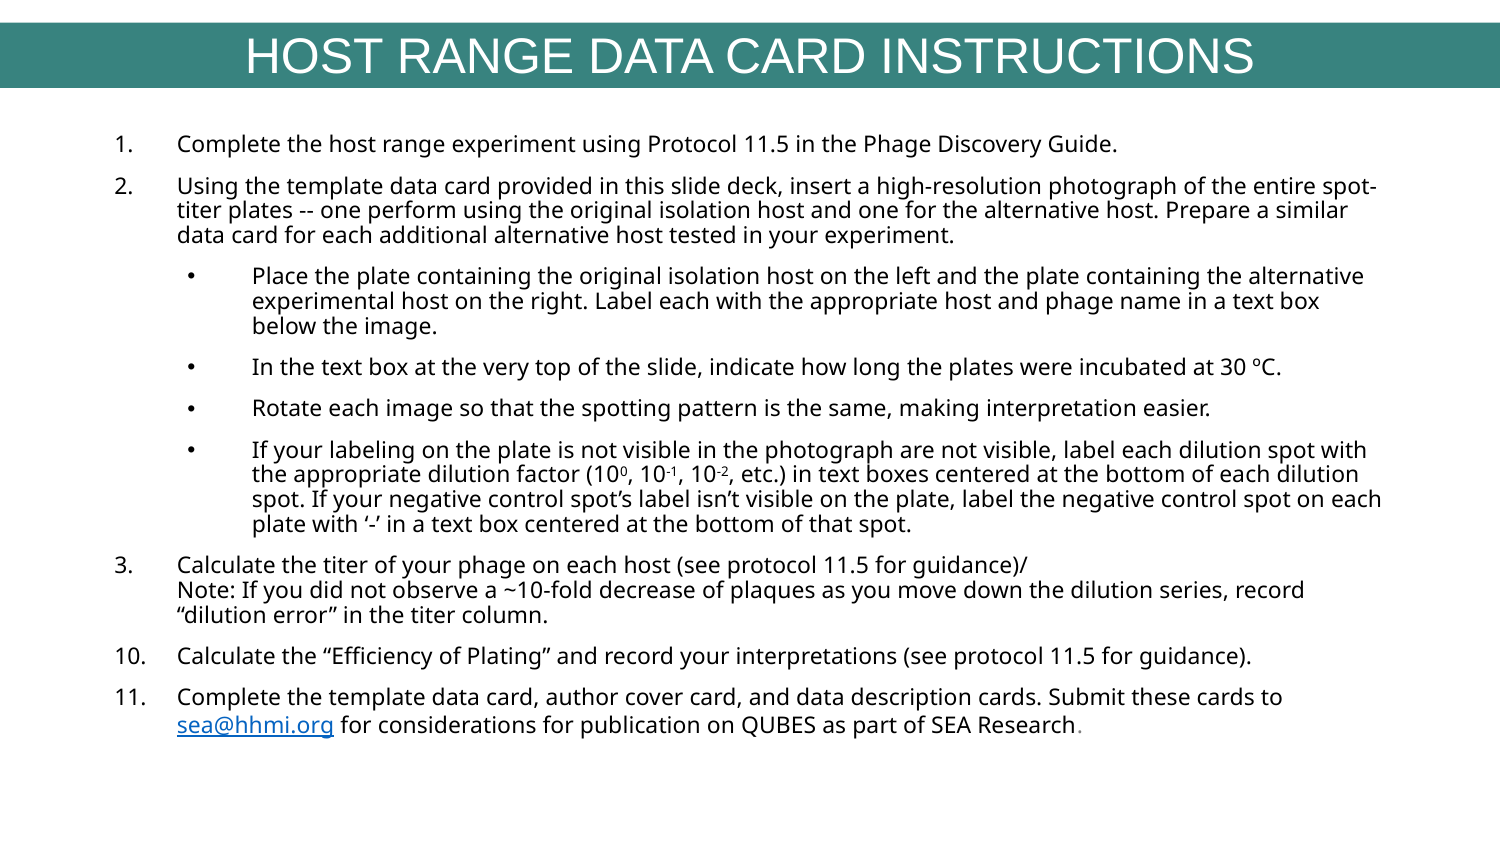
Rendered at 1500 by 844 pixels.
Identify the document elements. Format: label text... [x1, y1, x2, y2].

text_box HOST RANGE DATA CARD INSTRUCTIONS [0, 22, 1500, 88]
list Complete the host range experiment using Protocol 11.5 in the Phage Discovery Guide. Using the template data card provided in this slide deck, insert a high-resolution photograph of the entire spot-titer plates -- one perform using the original isolation host and one for the alternative host. Prepare a similar data card for each additional alternative host tested in your experiment. Place the plate containing the original isolation host on the left and the plate containing the alternative experimental host on the right. Label each with the appropriate host and phage name in a text box below the image. In the text box at the very top of the slide, indicate how long the plates were incubated at 30 ºC. Rotate each image so that the spotting pattern is the same, making interpretation easier. If your labeling on the plate is not visible in the photograph are not visible, label each dilution spot with the appropriate dilution factor (100, 10-1, 10-2, etc.) in text boxes centered at the bottom of each dilution spot. If your negative control spot’s label isn’t visible on the plate, label the negative control spot on each plate with ‘-’ in a text box centered at the bottom of that spot. Calculate the titer of your phage on each host (see protocol 11.5 for guidance)/ Note: If you did not observe a ~10-fold decrease of plaques as you move down the dilution series, record “dilution error” in the titer column. Calculate the “Efficiency of Plating” and record your interpretations (see protocol 11.5 for guidance). Complete the template data card, author cover card, and data description cards. Submit these cards to sea@hhmi.org for considerations for publication on QUBES as part of SEA Research. [103, 127, 1397, 844]
